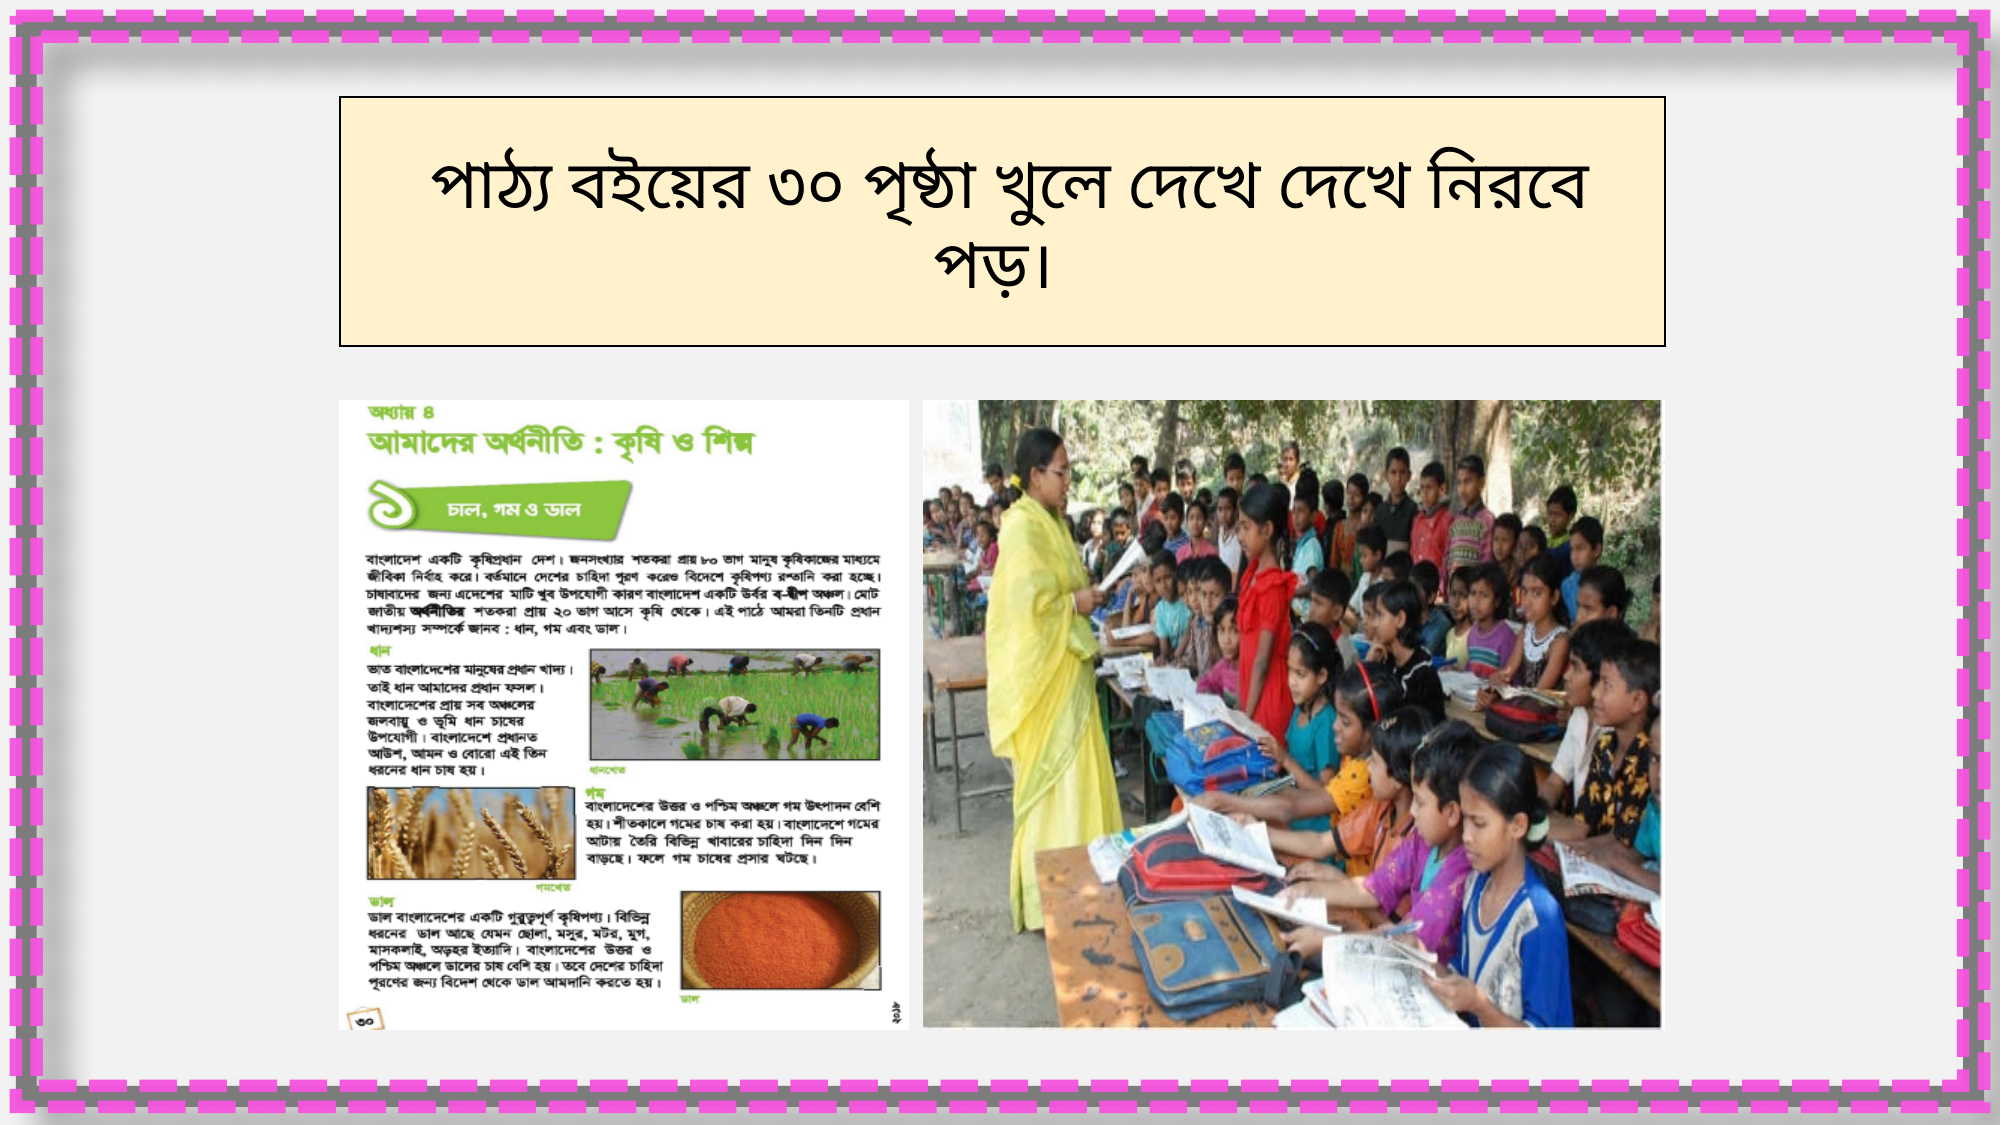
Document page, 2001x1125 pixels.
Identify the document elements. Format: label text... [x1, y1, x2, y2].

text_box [339, 400, 1665, 1030]
text_box পাঠ্য বইয়ের ৩০ পৃষ্ঠা খুলে দেখে দেখে নিরবে পড়। [339, 96, 1666, 347]
text_box [15, 15, 1985, 1108]
